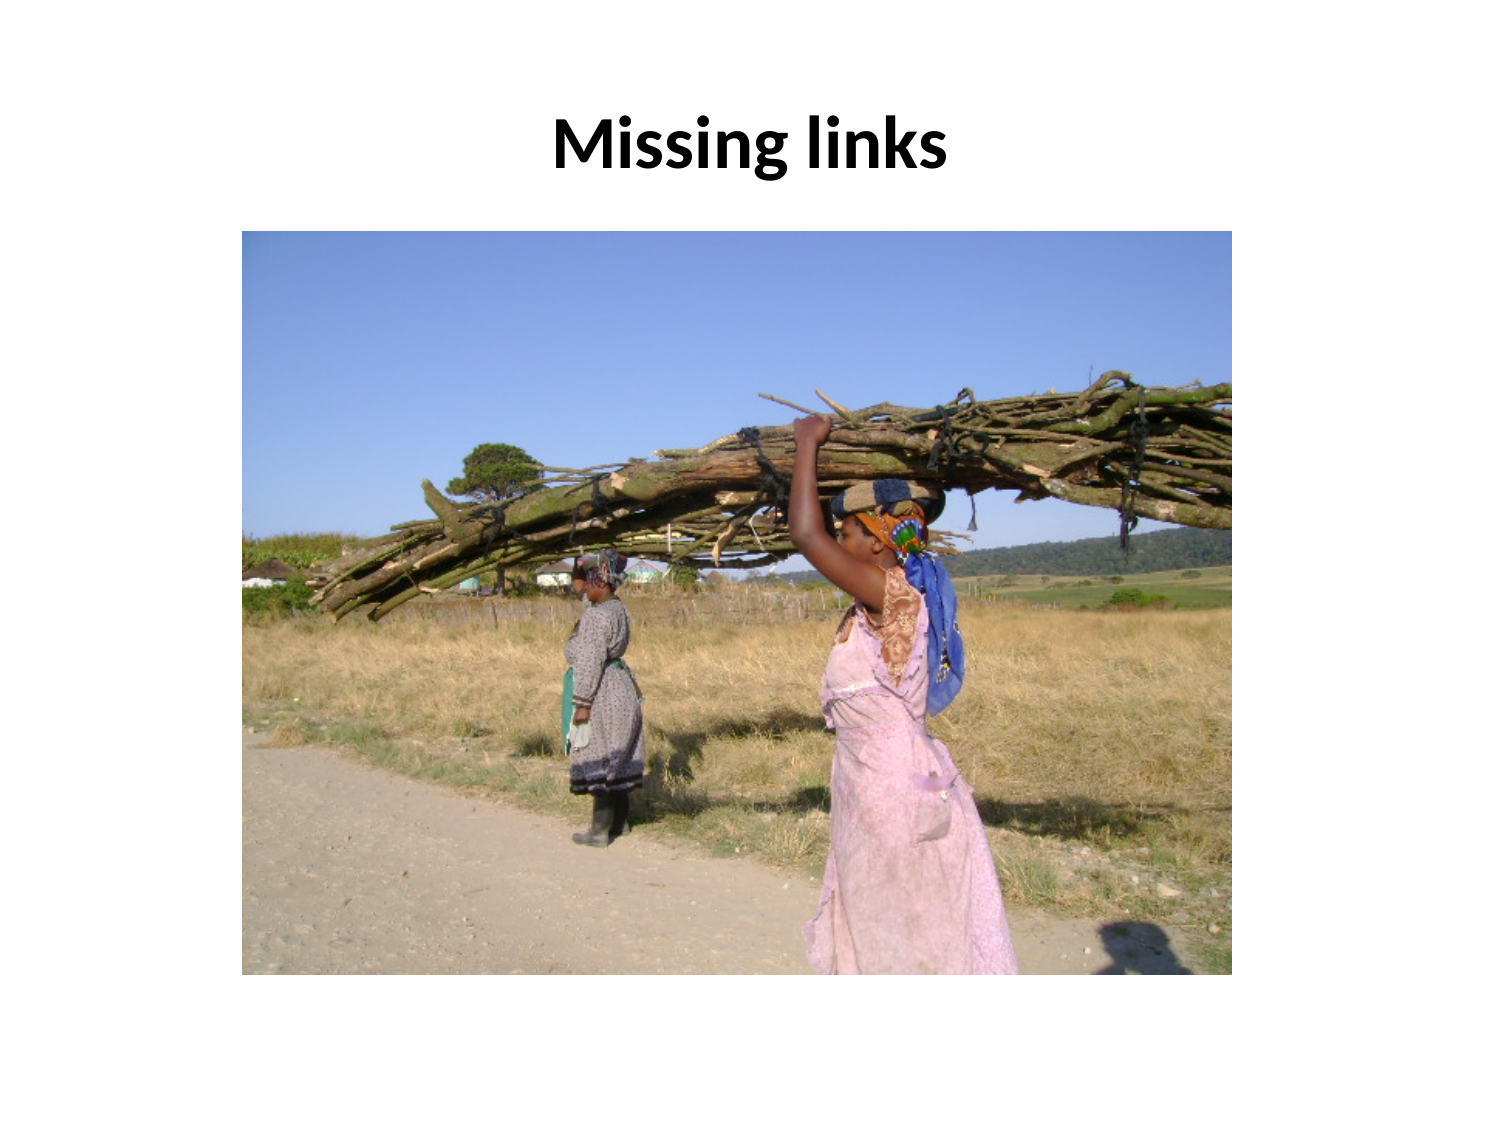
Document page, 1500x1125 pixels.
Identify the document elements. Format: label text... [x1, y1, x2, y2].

title Missing links [75, 45, 1425, 233]
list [241, 231, 1233, 975]
